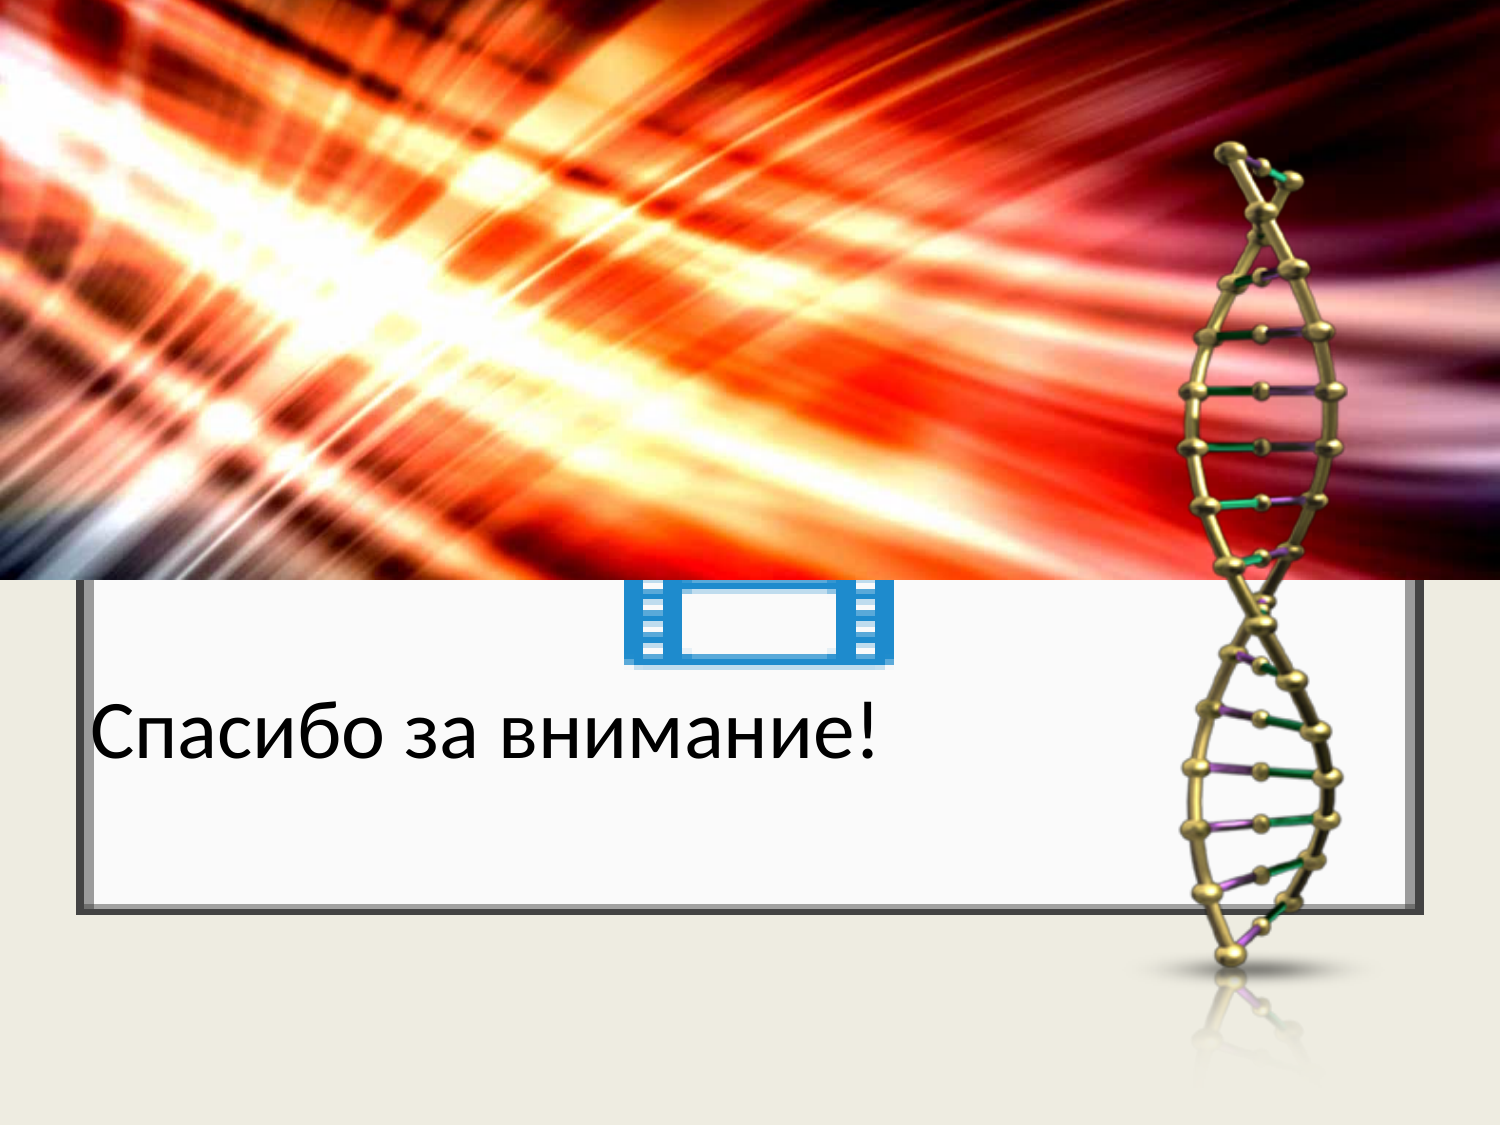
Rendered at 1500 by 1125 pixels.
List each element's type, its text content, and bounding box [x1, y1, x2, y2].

picture [0, 0, 1500, 1088]
title Спасибо за внимание! [75, 637, 1138, 813]
